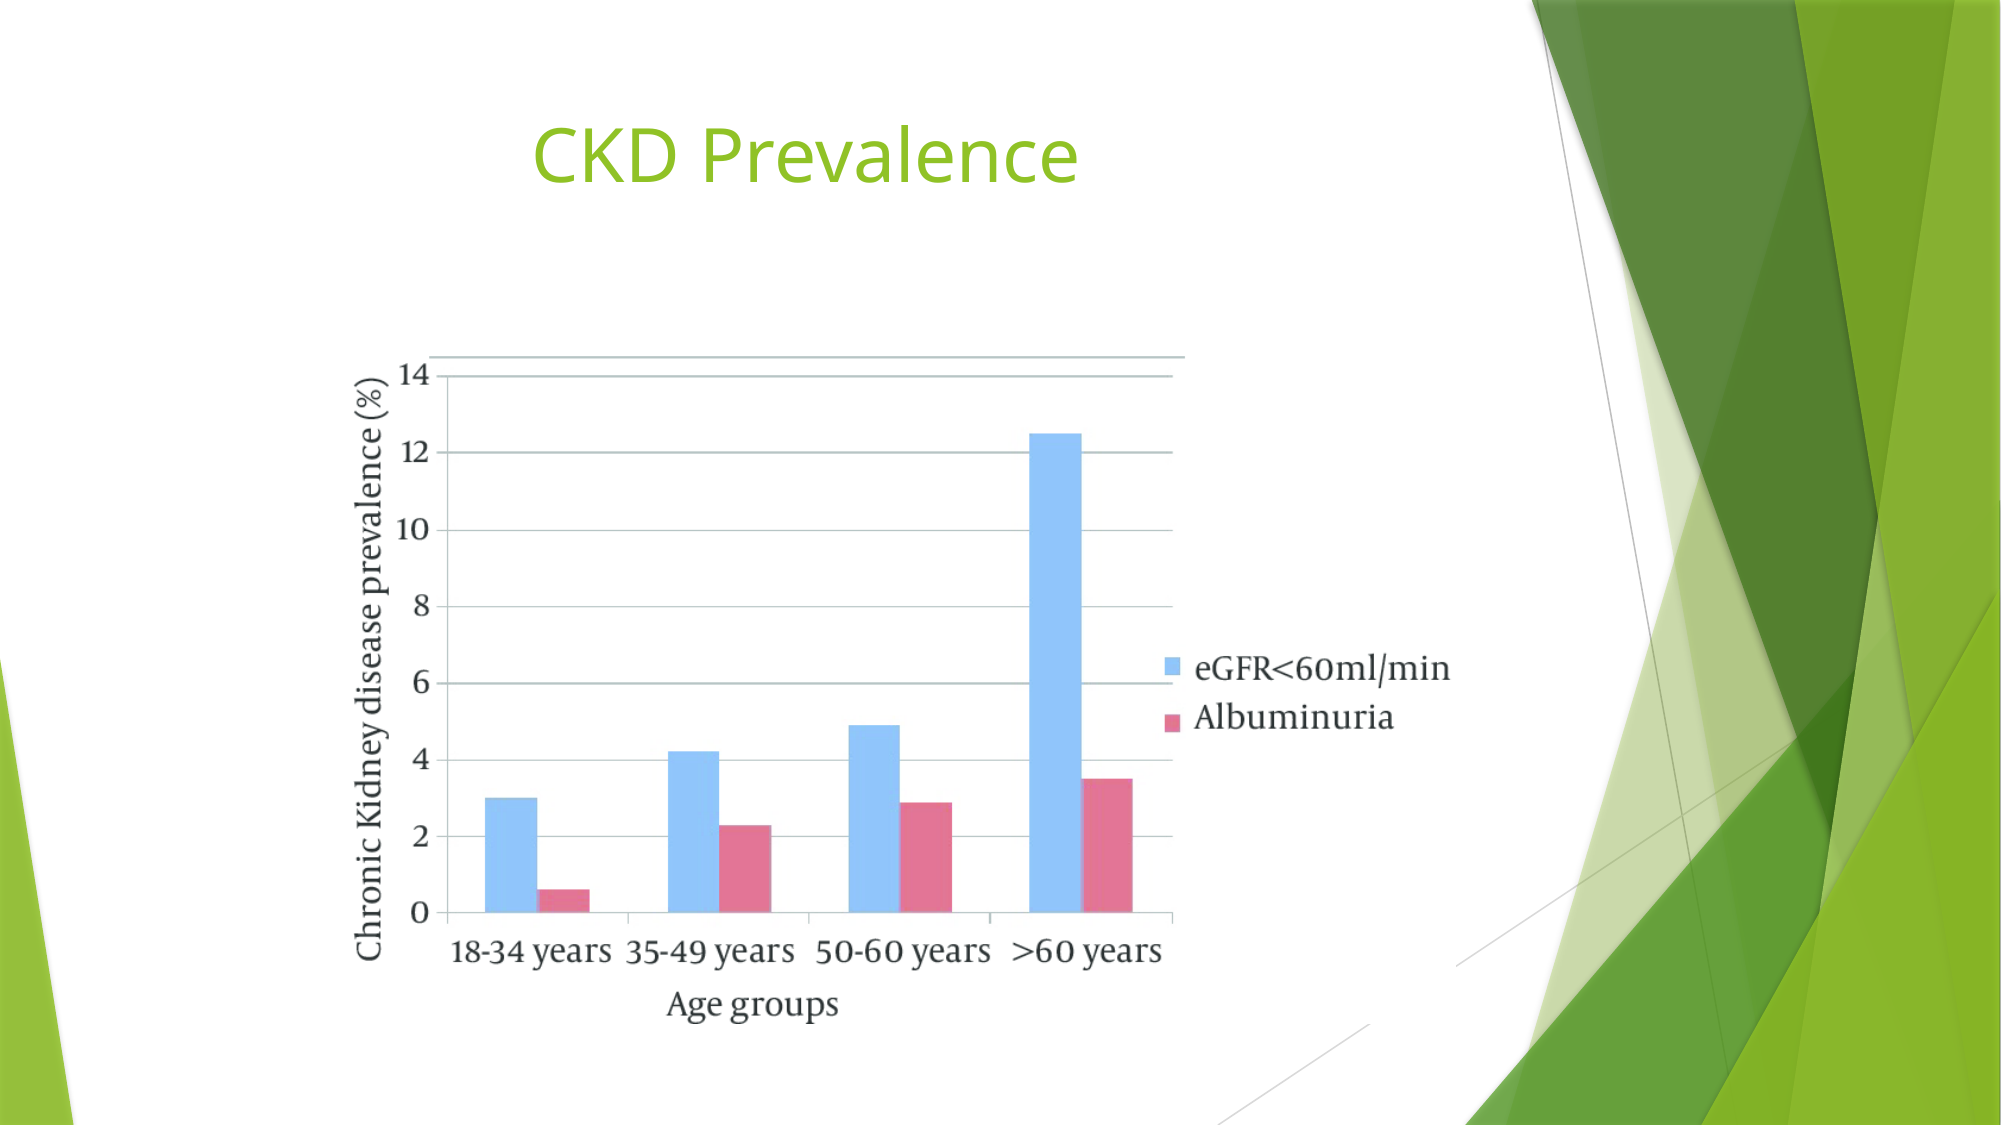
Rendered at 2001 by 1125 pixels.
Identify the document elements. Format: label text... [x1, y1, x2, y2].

title CKD Prevalence [111, 99, 1522, 317]
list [351, 355, 1457, 1024]
